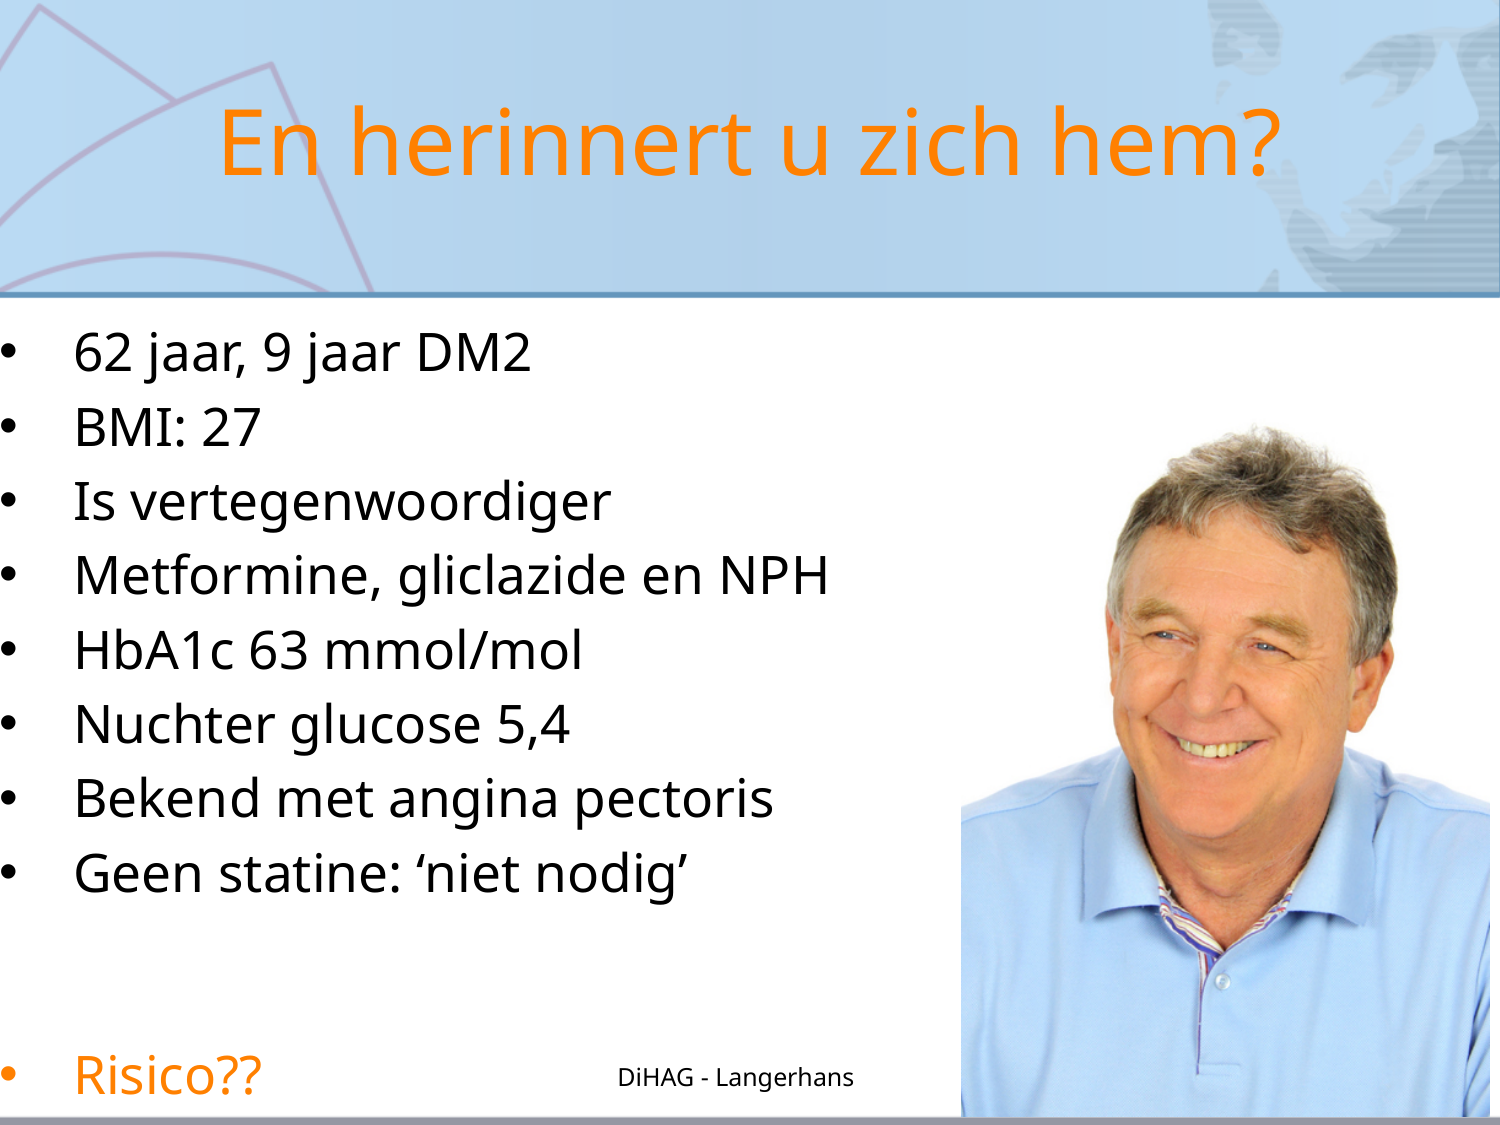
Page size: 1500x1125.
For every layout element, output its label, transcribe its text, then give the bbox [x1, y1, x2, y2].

list 62 jaar, 9 jaar DM2 BMI: 27 Is vertegenwoordiger Metformine, gliclazide en NPH HbA1c 63 mmol/mol Nuchter glucose 5,4 Bekend met angina pectoris Geen statine: ‘niet nodig’ Risico?? [0, 311, 1149, 1117]
title En herinnert u zich hem? [75, 45, 1425, 233]
picture [0, 0, 1500, 1125]
text_box DiHAG - Langerhans [602, 1053, 870, 1099]
